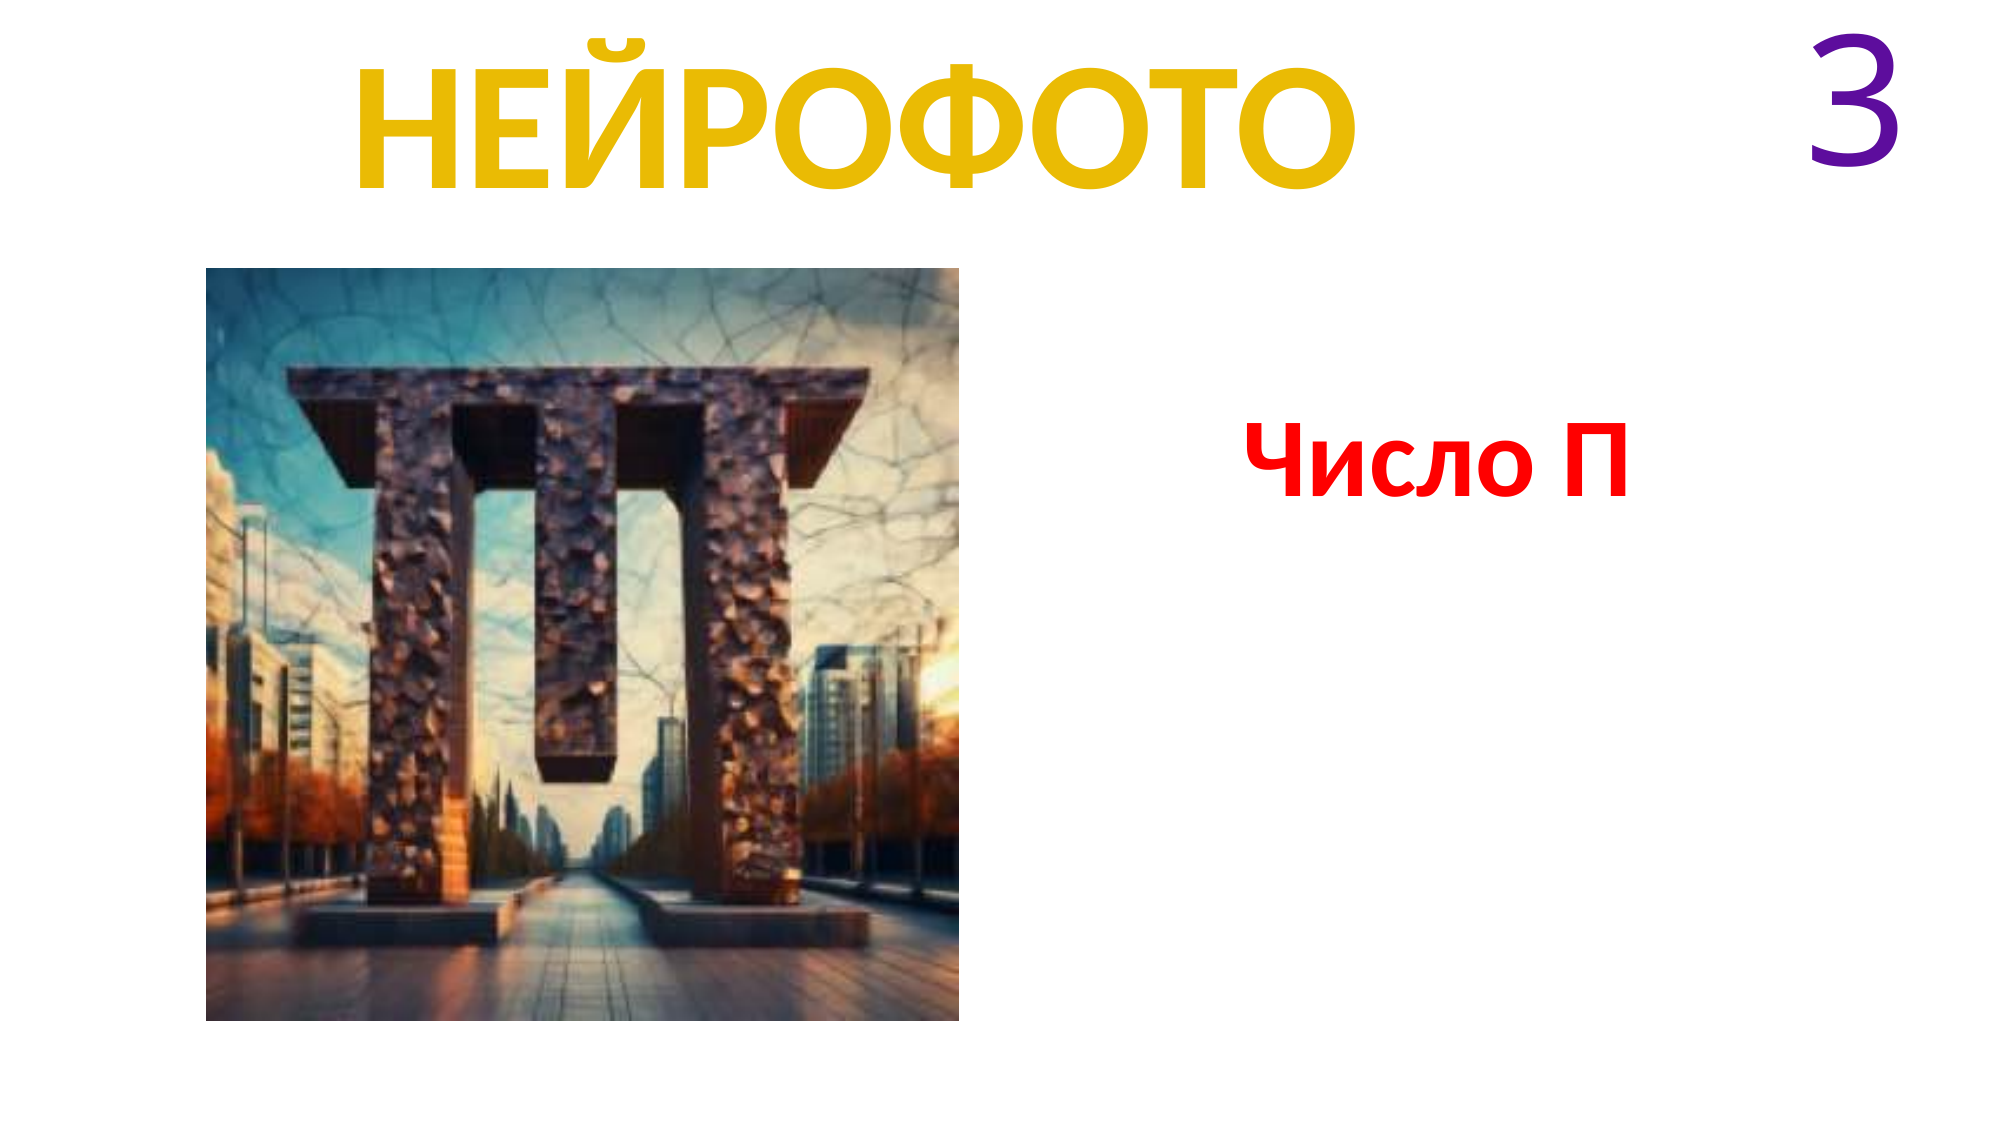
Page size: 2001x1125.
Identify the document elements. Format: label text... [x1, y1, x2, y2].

text_box Число П [1227, 376, 1648, 527]
picture [206, 268, 959, 1022]
text_box НЕЙРОФОТО [0, 22, 1710, 269]
title 3 [1712, 0, 2000, 212]
